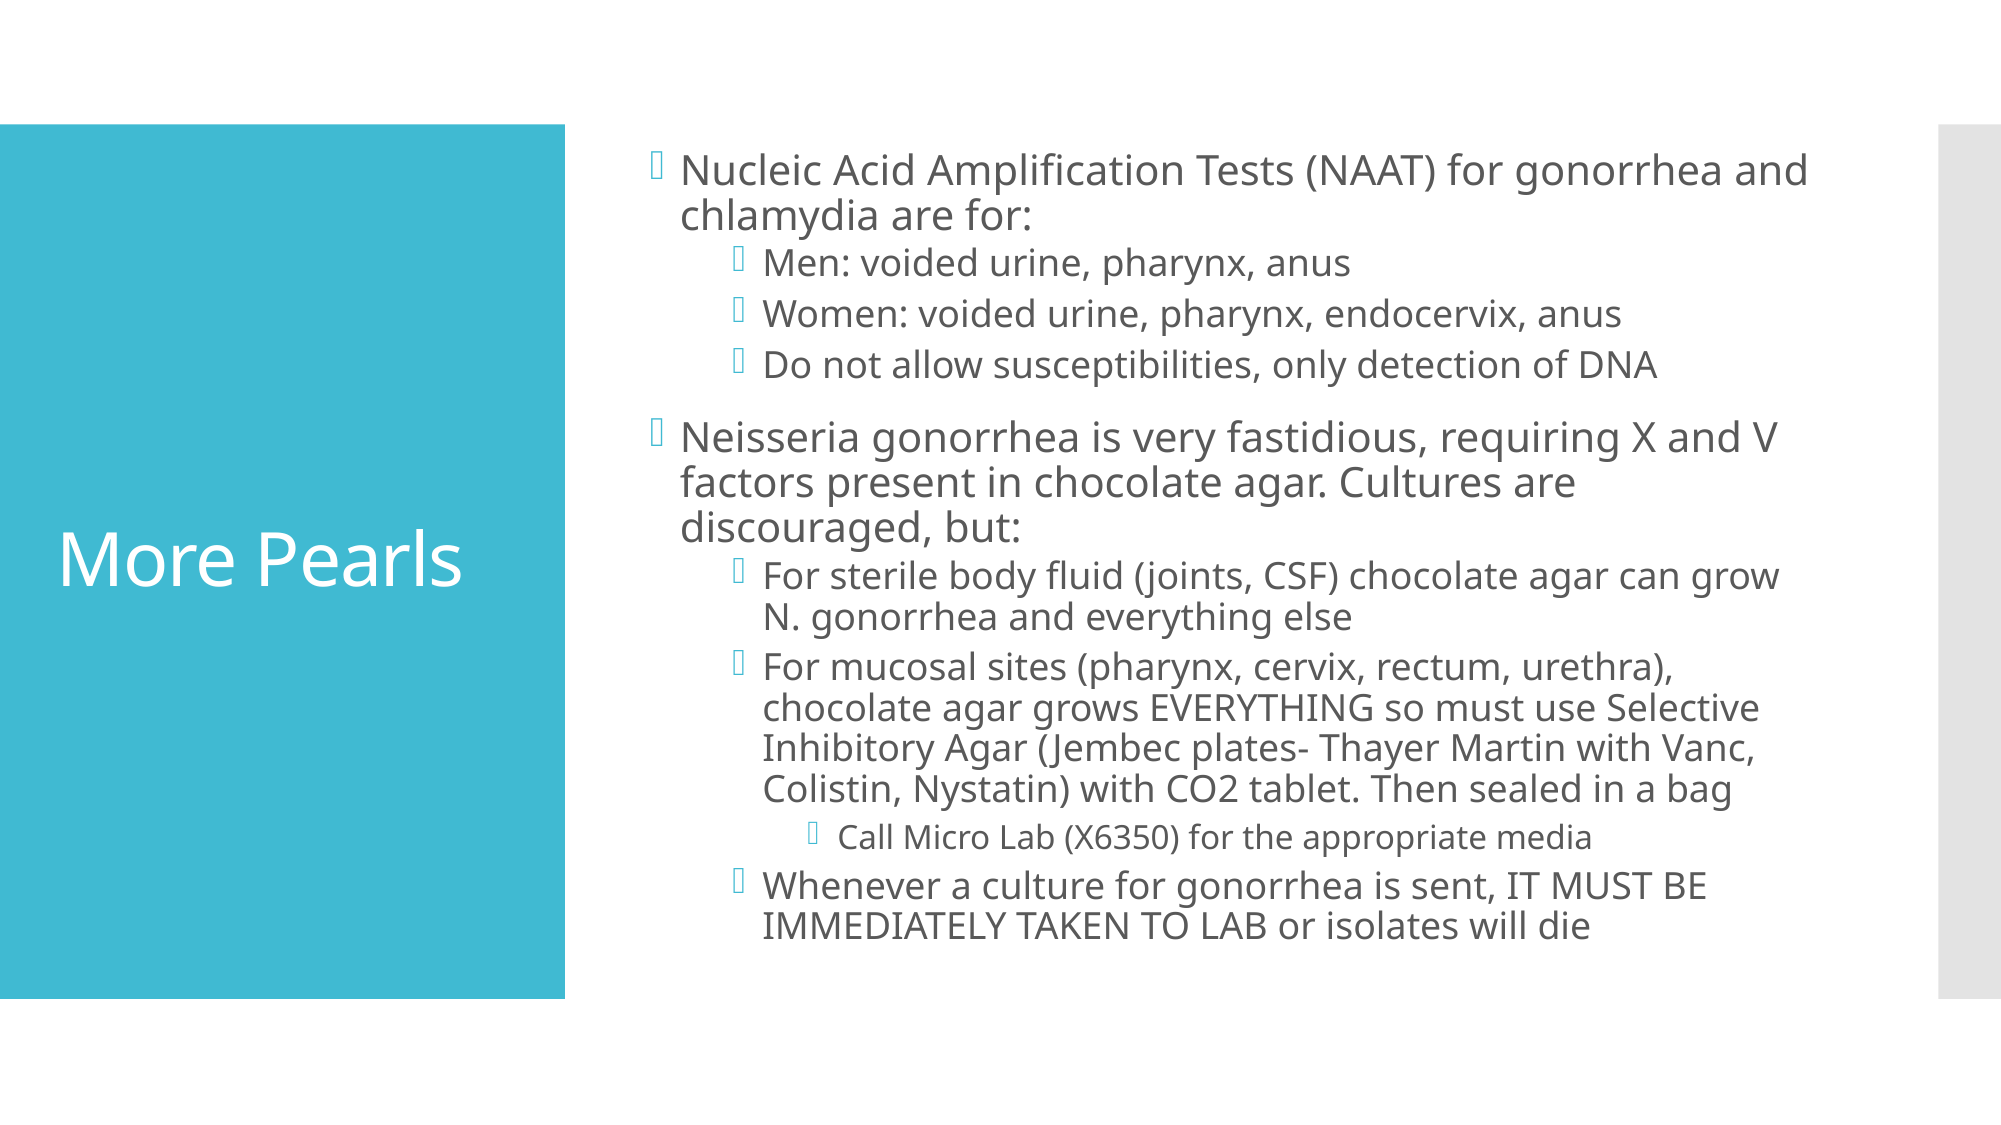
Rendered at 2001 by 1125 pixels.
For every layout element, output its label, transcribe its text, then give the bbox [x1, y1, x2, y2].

list Nucleic Acid Amplification Tests (NAAT) for gonorrhea and chlamydia are for: Men: voided urine, pharynx, anus Women: voided urine, pharynx, endocervix, anus Do not allow susceptibilities, only detection of DNA Neisseria gonorrhea is very fastidious, requiring X and V factors present in chocolate agar. Cultures are discouraged, but: For sterile body fluid (joints, CSF) chocolate agar can grow N. gonorrhea and everything else For mucosal sites (pharynx, cervix, rectum, urethra), chocolate agar grows EVERYTHING so must use Selective Inhibitory Agar (Jembec plates- Thayer Martin with Vanc, Colistin, Nystatin) with CO2 tablet. Then sealed in a bag Call Micro Lab (X6350) for the appropriate media Whenever a culture for gonorrhea is sent, IT MUST BE IMMEDIATELY TAKEN TO LAB or isolates will die [634, 141, 1835, 982]
title More Pearls [41, 184, 525, 940]
